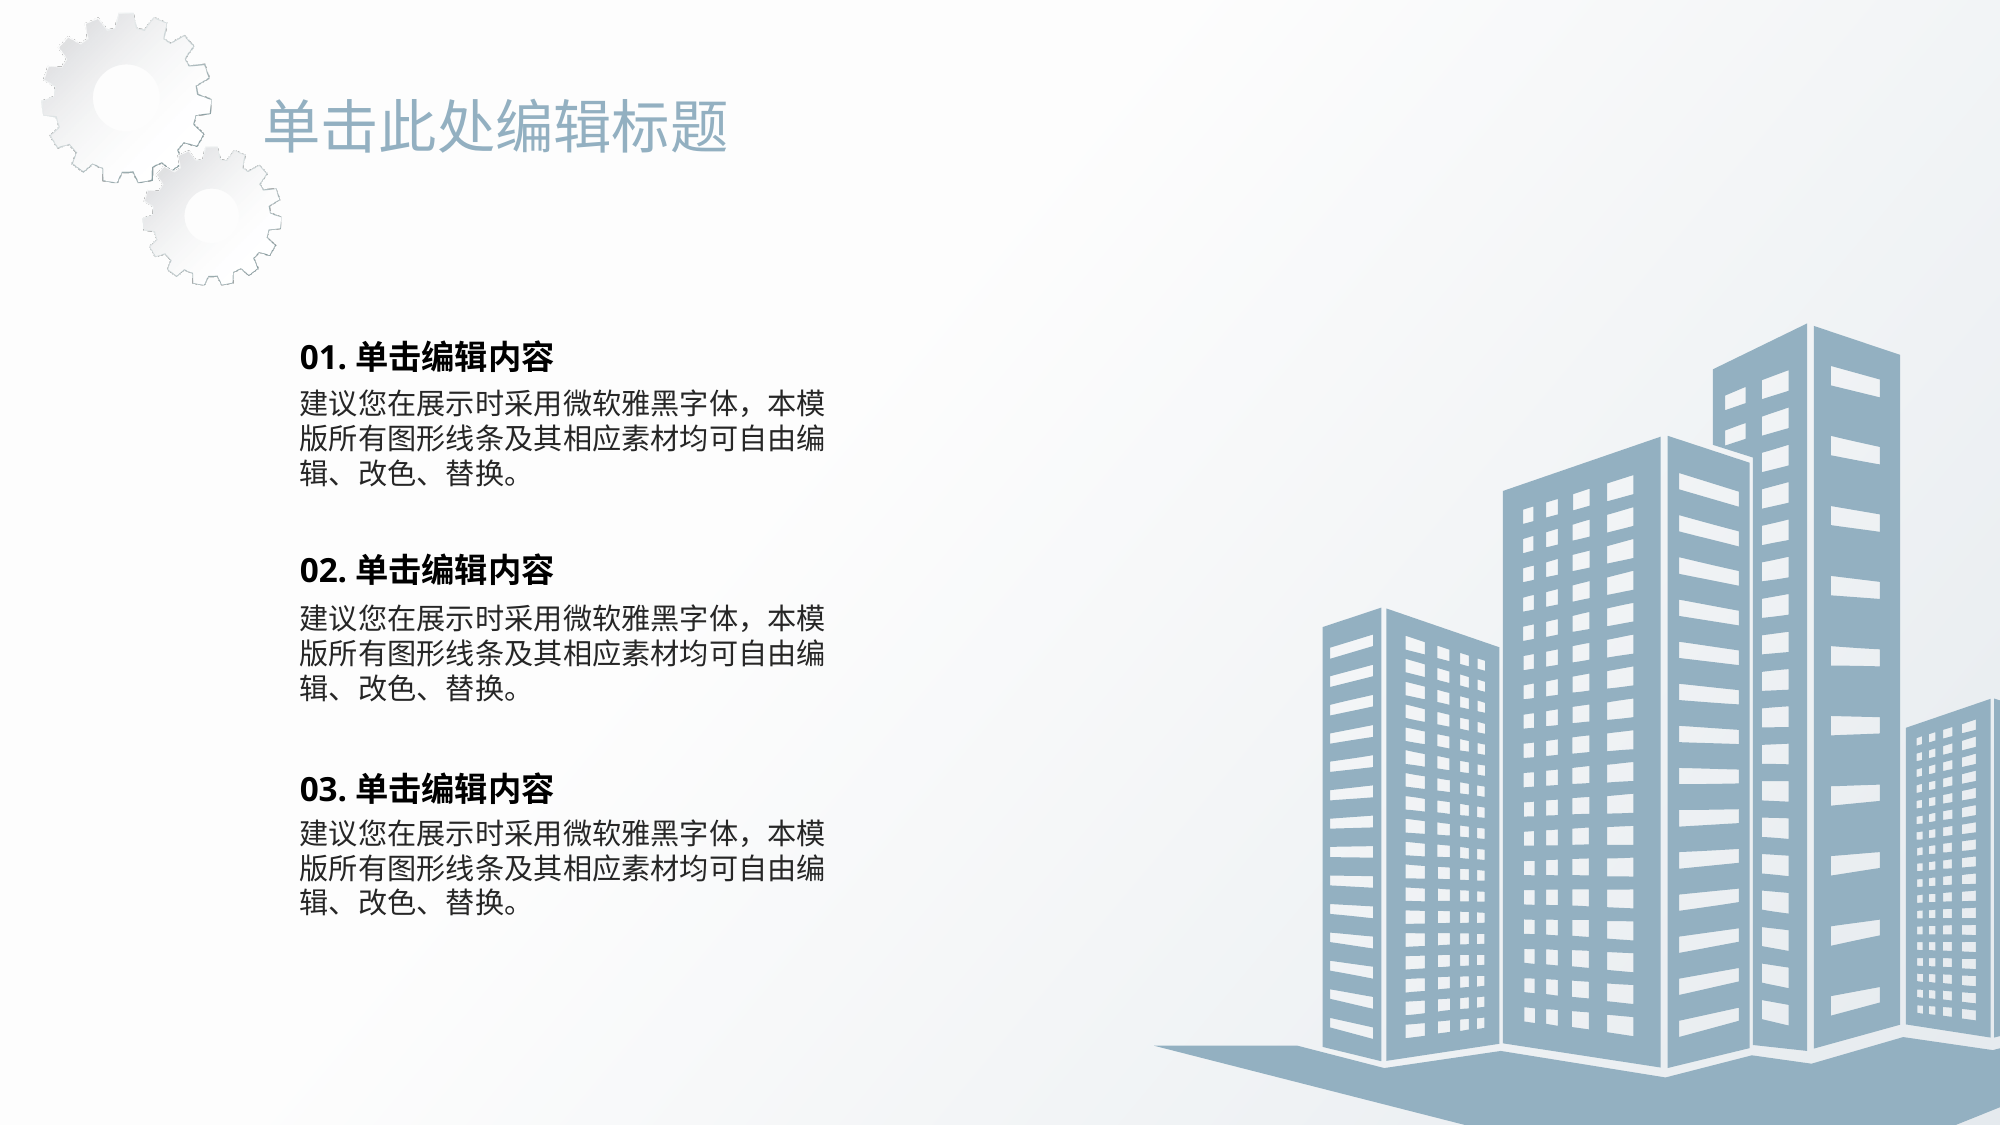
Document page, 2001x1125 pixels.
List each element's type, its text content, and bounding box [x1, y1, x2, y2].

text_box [1154, 323, 2000, 1125]
text_box 建议您在展示时采用微软雅黑字体，本模版所有图形线条及其相应素材均可自由编辑、改色、替换。 [269, 604, 879, 720]
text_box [41, 12, 282, 286]
text_box 02.单击编辑内容 [269, 533, 879, 604]
text_box 建议您在展示时采用微软雅黑字体，本模版所有图形线条及其相应素材均可自由编辑、改色、替换。 [269, 799, 879, 935]
text_box 01.单击编辑内容 [269, 321, 879, 392]
text_box 单击此处编辑标题 [282, 82, 745, 168]
text_box 建议您在展示时采用微软雅黑字体，本模版所有图形线条及其相应素材均可自由编辑、改色、替换。 [269, 392, 879, 506]
text_box 03.单击编辑内容 [269, 753, 879, 799]
